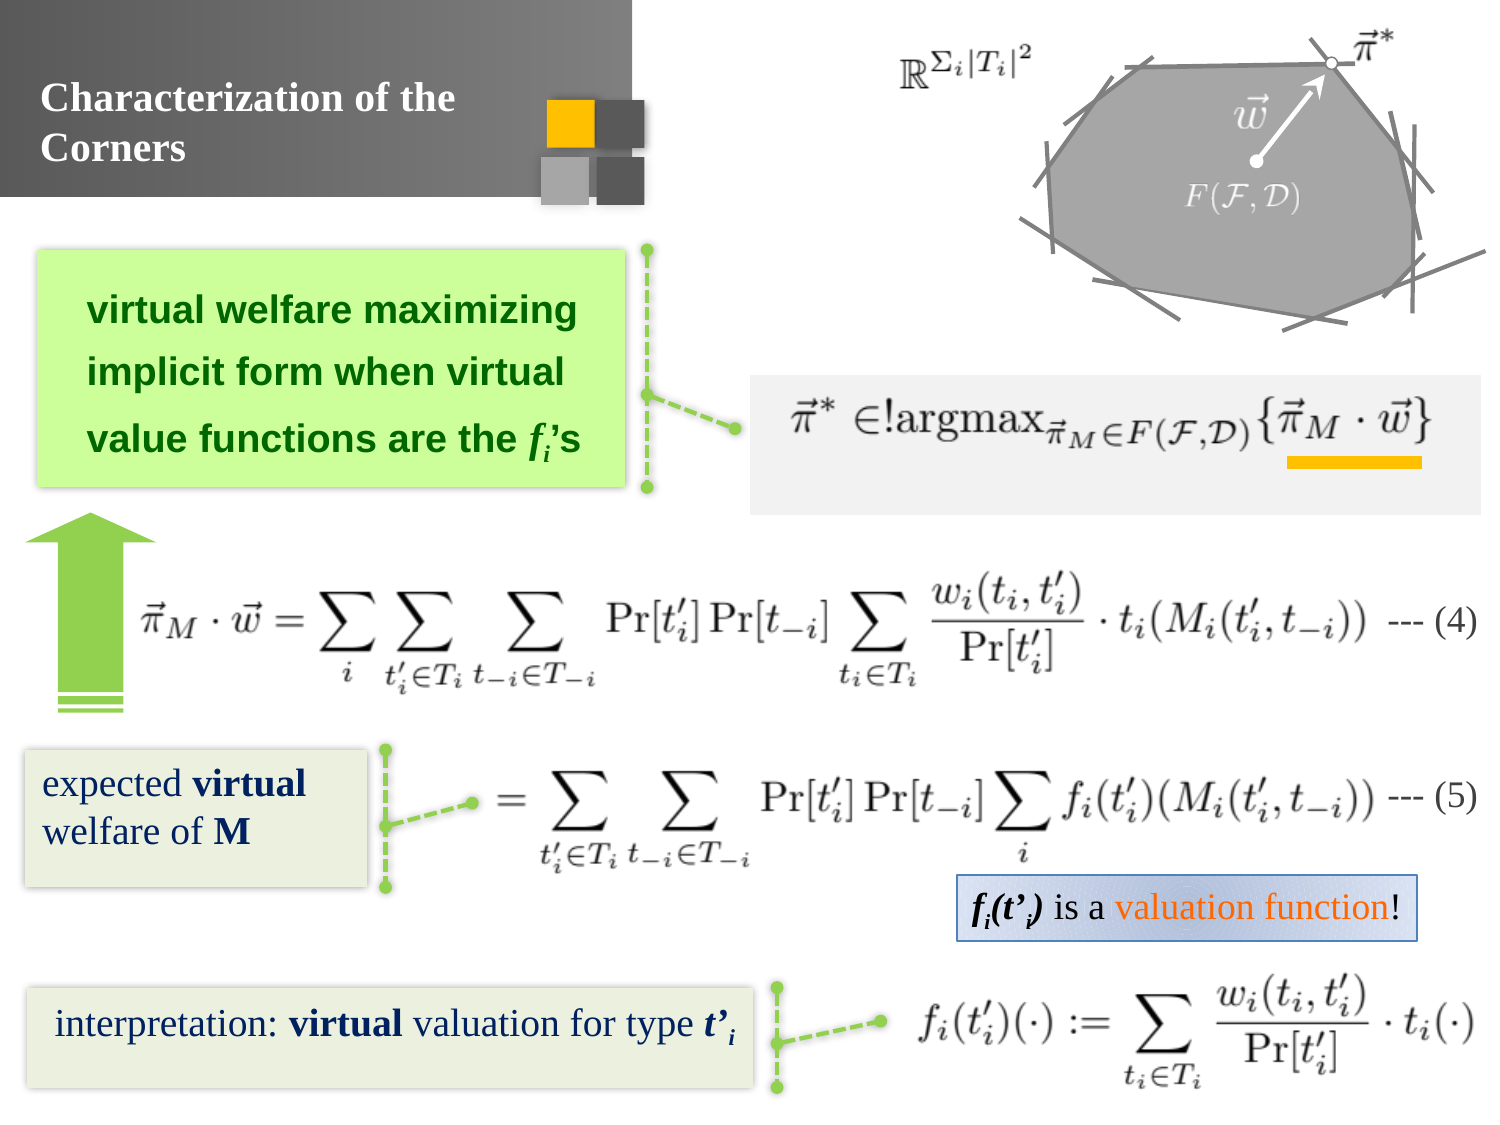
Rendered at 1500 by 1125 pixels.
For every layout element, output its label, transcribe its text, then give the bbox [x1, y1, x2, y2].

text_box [99, 549, 1494, 757]
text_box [24, 749, 401, 888]
picture [876, 951, 1500, 1125]
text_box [37, 249, 626, 488]
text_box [24, 987, 763, 1088]
picture [749, 374, 1482, 515]
title Characterization of the Corners [24, 12, 525, 177]
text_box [862, 24, 1463, 355]
text_box [22, 510, 159, 715]
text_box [455, 749, 1494, 936]
picture [1312, 5, 1446, 124]
